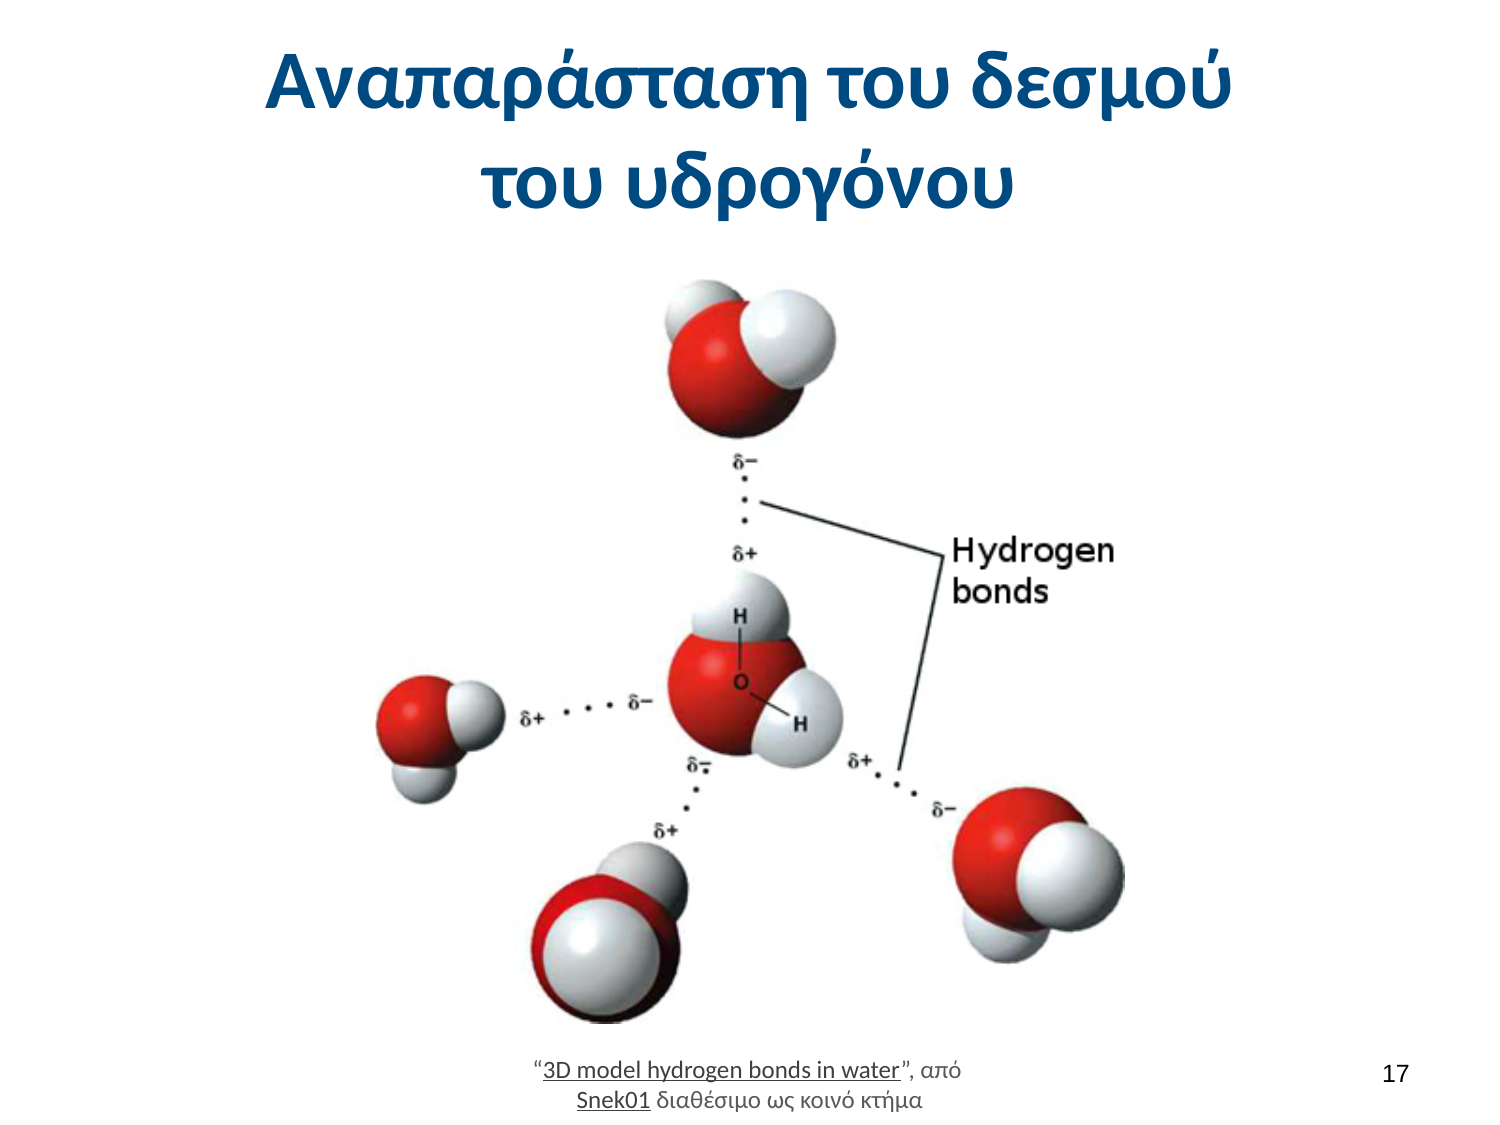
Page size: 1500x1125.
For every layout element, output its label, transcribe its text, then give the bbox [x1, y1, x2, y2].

slide_number 16 [1074, 1042, 1425, 1103]
title Αναπαράσταση του δεσμού του υδρογόνου [183, 19, 1317, 232]
text_box “3D model hydrogen bonds in water”, από Snek01 διαθέσιμο ως κοινό κτήμα [507, 1045, 993, 1121]
picture [374, 279, 1126, 1025]
